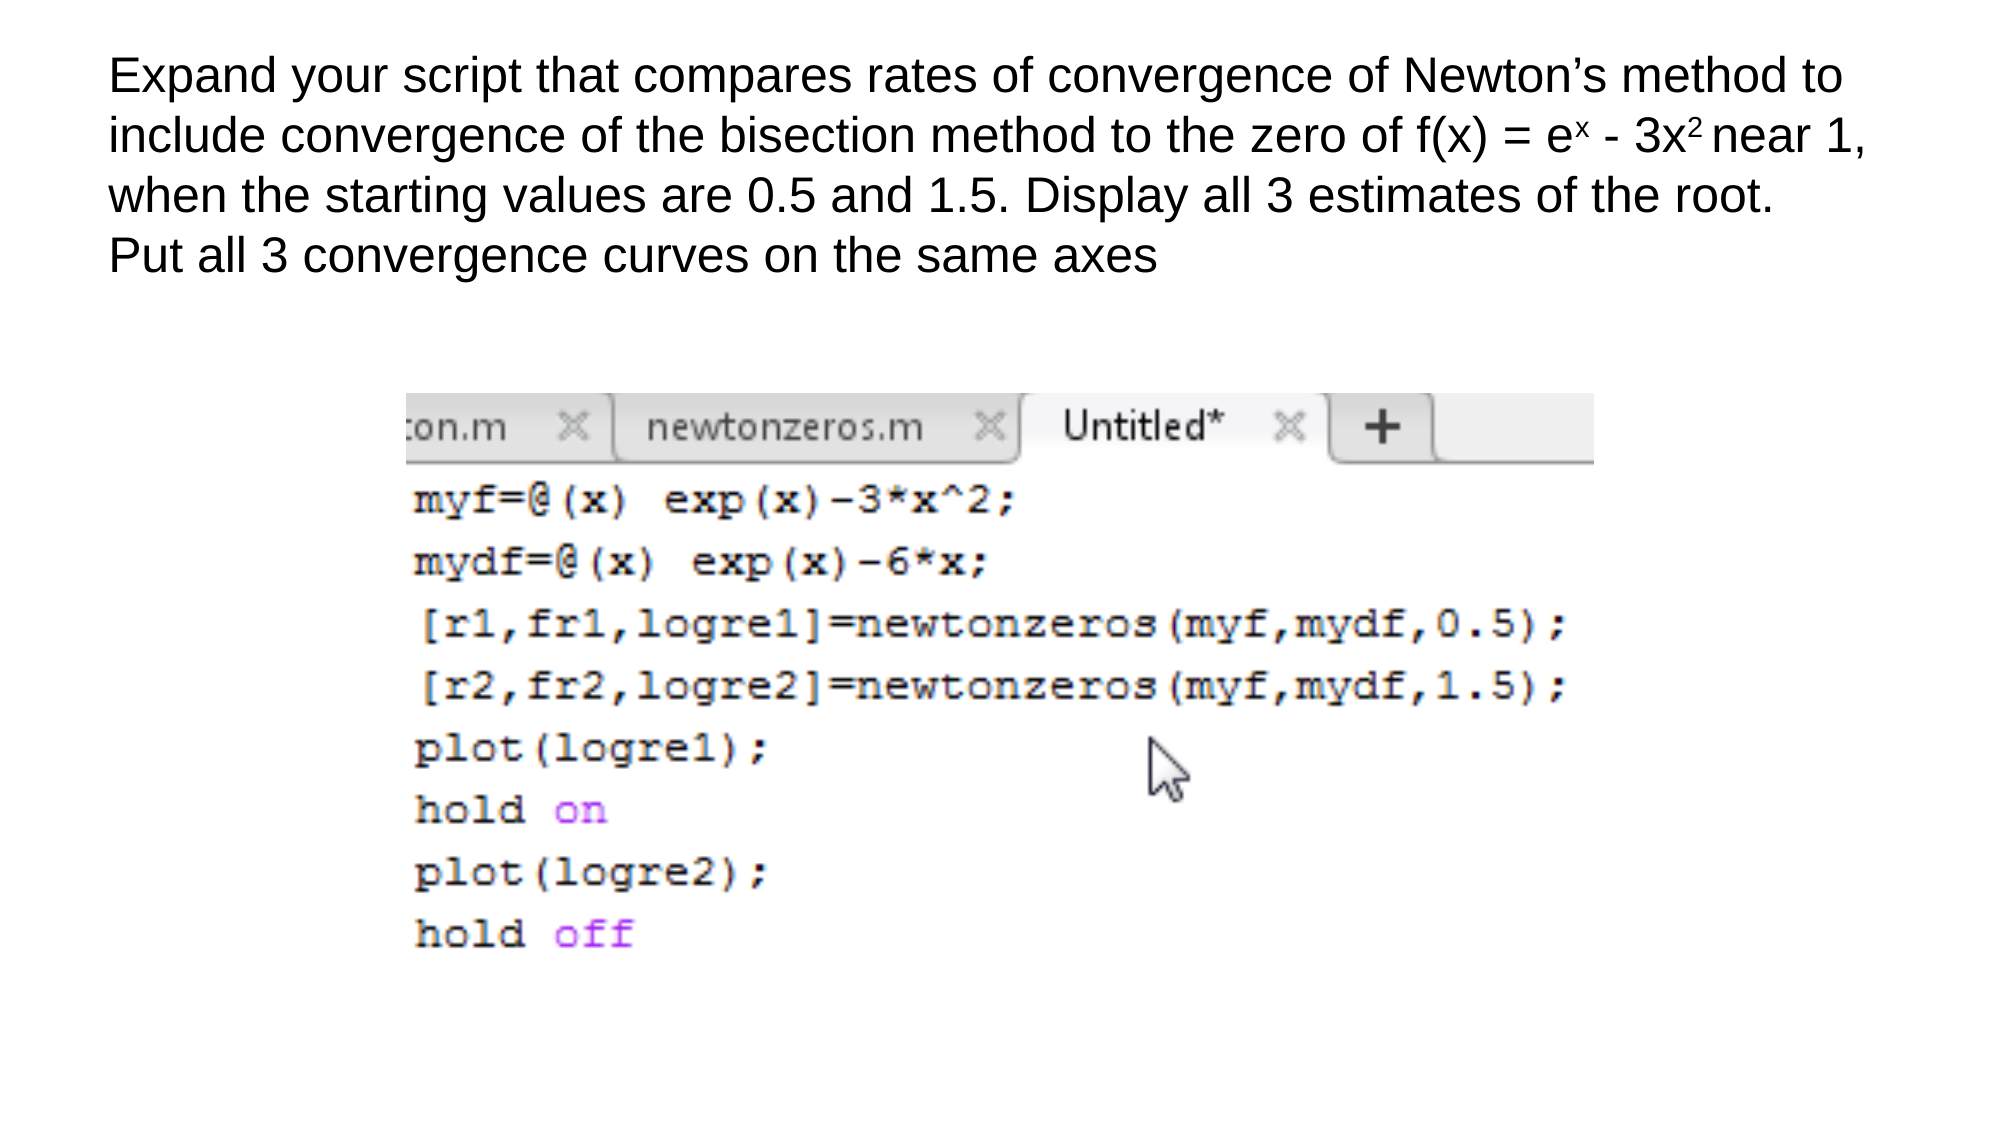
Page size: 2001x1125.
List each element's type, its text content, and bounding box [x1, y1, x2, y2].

text_box Expand your script that compares rates of convergence of Newton’s method to include convergence of the bisection method to the zero of f(x) = ex - 3x2 near 1, when the starting values are 0.5 and 1.5. Display all 3 estimates of the root. Put all 3 convergence curves on the same axes [93, 34, 1963, 290]
picture [406, 393, 1594, 962]
